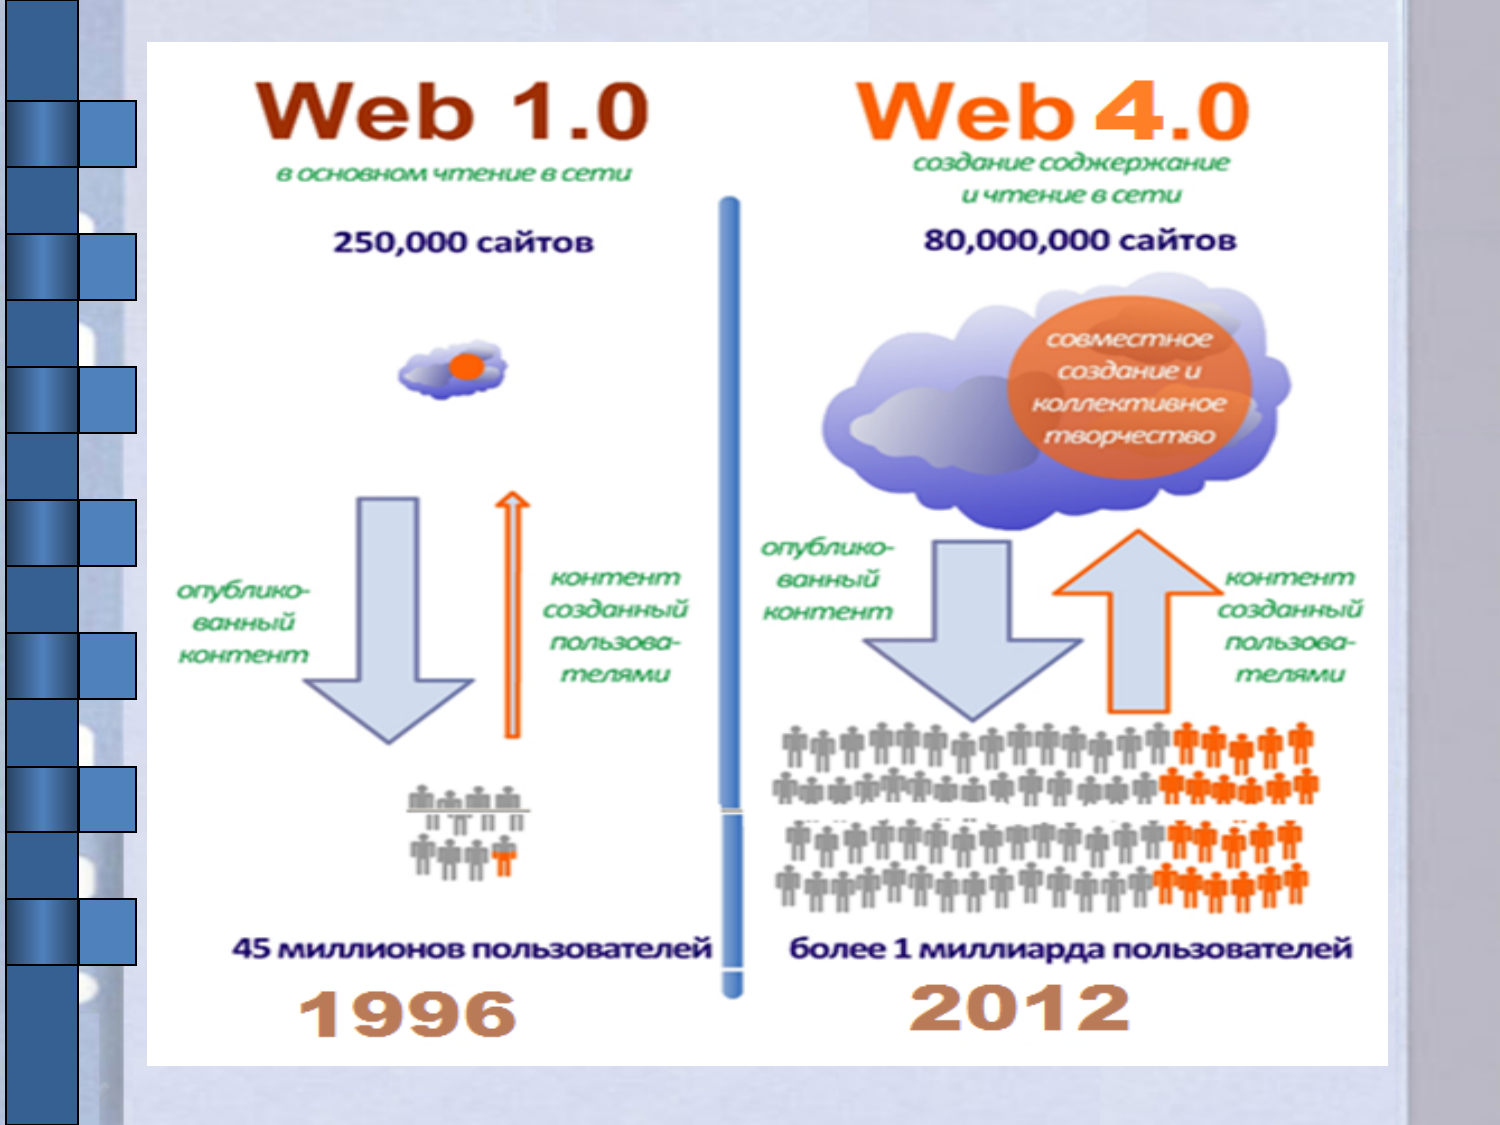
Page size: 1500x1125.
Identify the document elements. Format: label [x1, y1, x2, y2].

text_box [5, 0, 136, 1125]
picture [0, 0, 5, 1125]
picture [136, 0, 1500, 1125]
